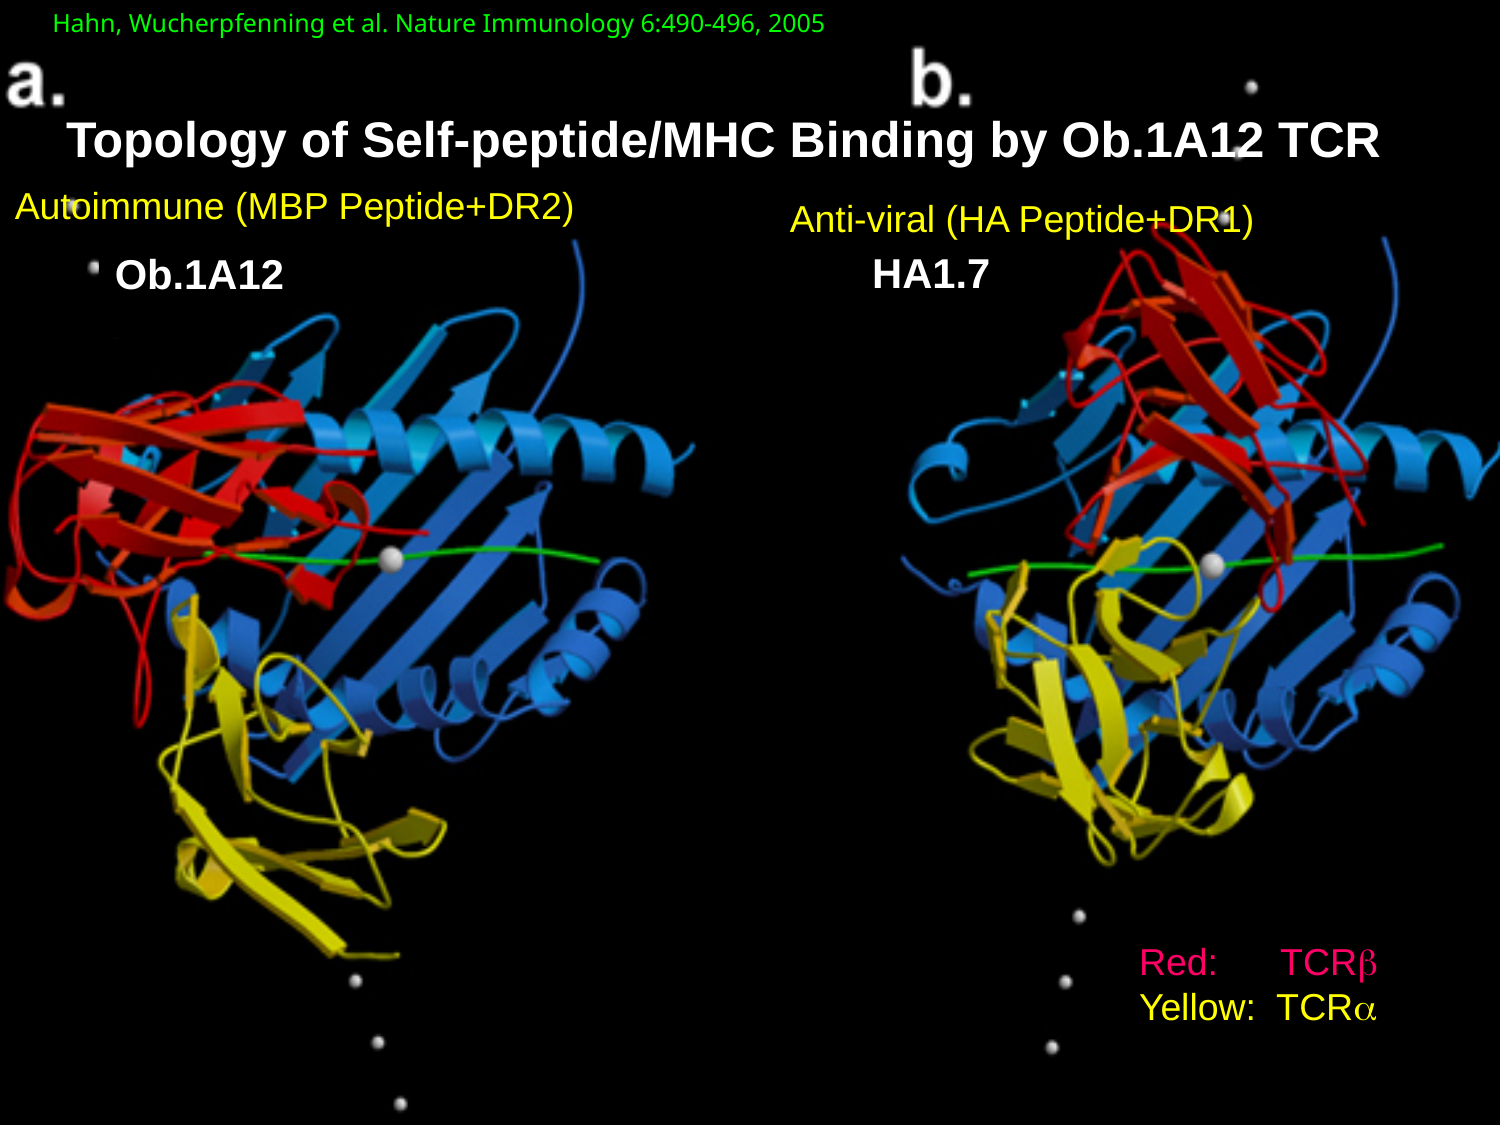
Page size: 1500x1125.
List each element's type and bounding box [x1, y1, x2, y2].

text_box [0, 0, 1500, 1125]
